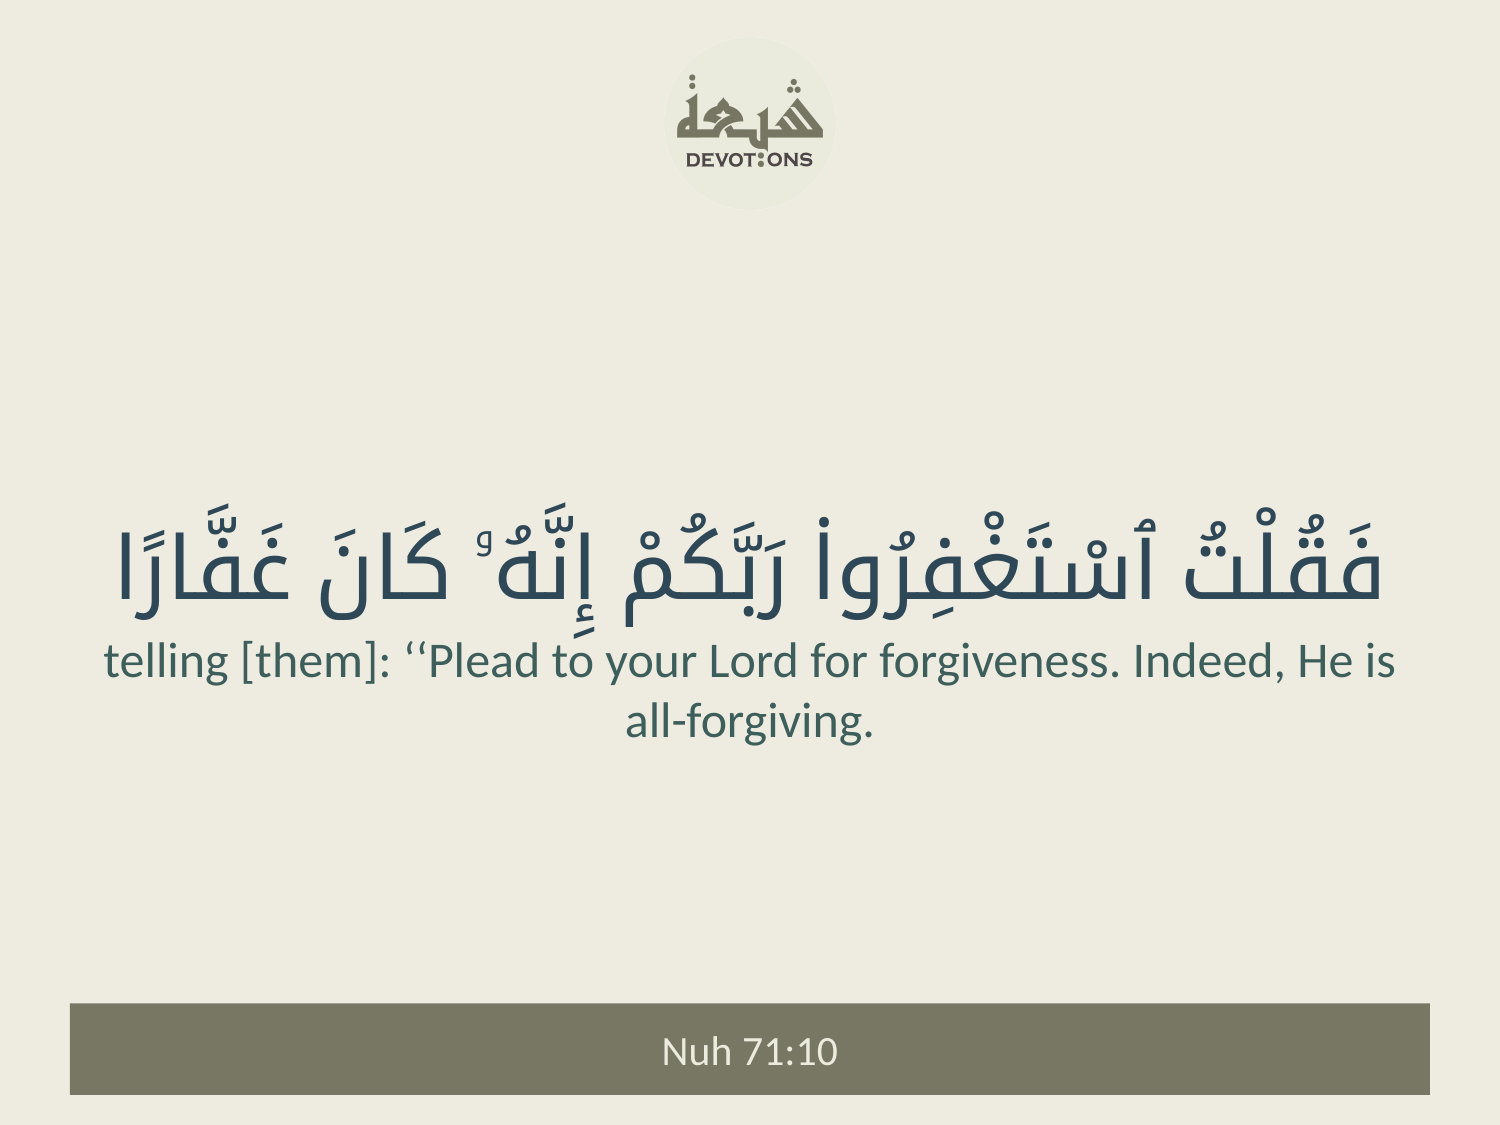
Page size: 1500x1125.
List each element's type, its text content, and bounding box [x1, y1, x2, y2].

list Nuh 71:10 [69, 1003, 1430, 1095]
picture [656, 29, 844, 203]
list فَقُلْتُ ٱسْتَغْفِرُوا۟ رَبَّكُمْ إِنَّهُۥ كَانَ غَفَّارًا telling [them]: ‘‘Plead to your Lord for forgiveness. Indeed, He is all-forgiving. [69, 203, 1430, 1003]
